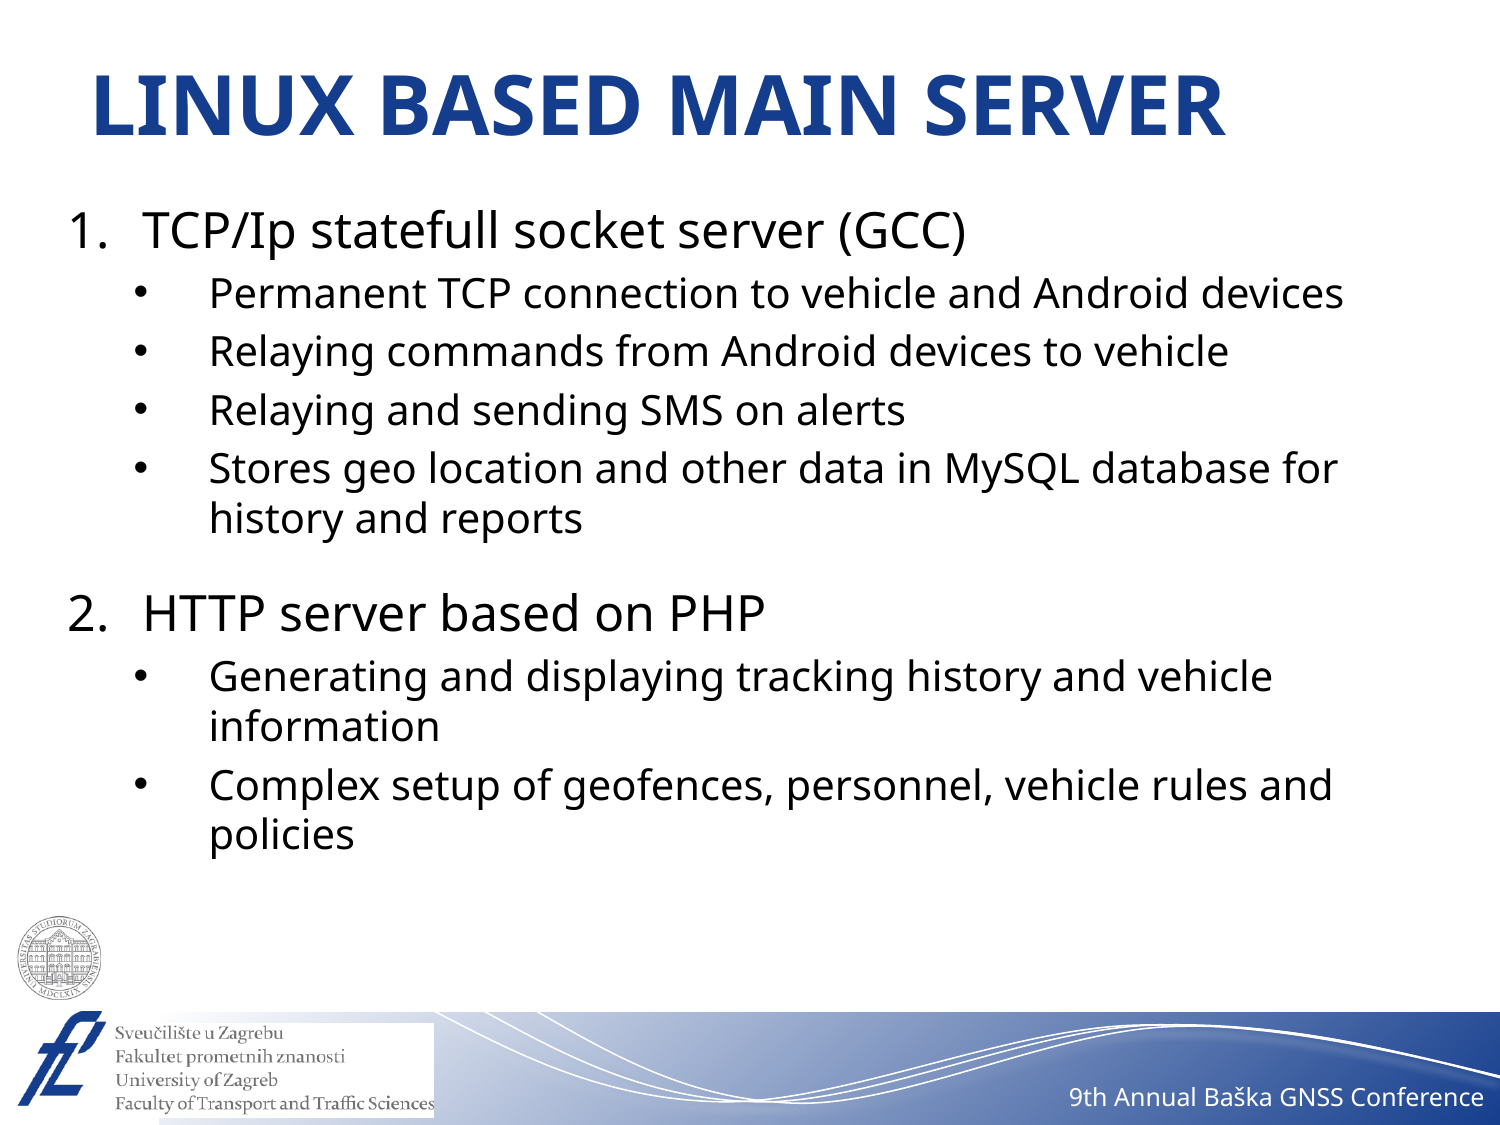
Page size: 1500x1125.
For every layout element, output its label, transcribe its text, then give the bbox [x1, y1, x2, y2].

picture [112, 1023, 434, 1118]
title Linux based Main server [75, 45, 1425, 176]
list TCP/Ip statefull socket server (GCC) Permanent TCP connection to vehicle and Android devices Relaying commands from Android devices to vehicle Relaying and sending SMS on alerts Stores geo location and other data in MySQL database for history and reports HTTP server based on PHP Generating and displaying tracking history and vehicle information Complex setup of geofences, personnel, vehicle rules and policies [53, 160, 1412, 965]
picture [17, 916, 101, 1000]
picture [17, 1011, 106, 1106]
